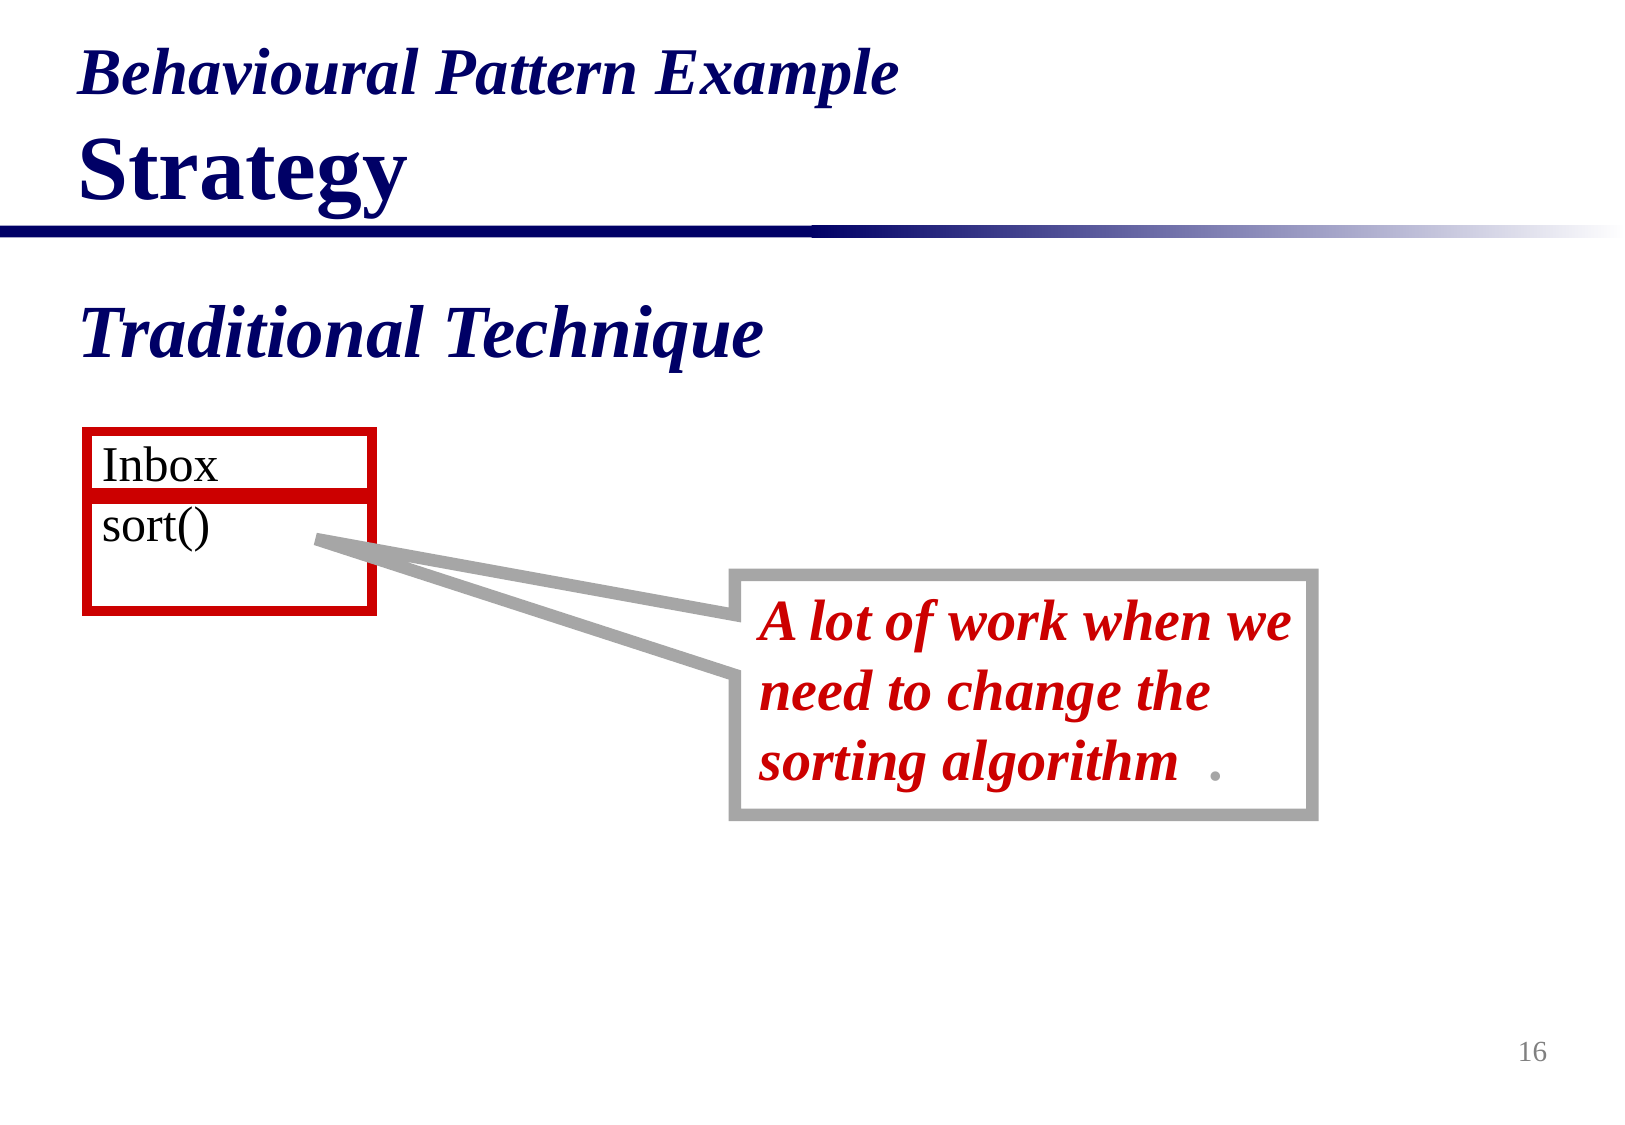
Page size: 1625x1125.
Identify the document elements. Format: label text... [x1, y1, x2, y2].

list Traditional Technique [62, 274, 1563, 388]
text_box Inbox sort() [87, 504, 373, 612]
slide_number 16 [1223, 1012, 1563, 1088]
text_box Inbox sort() [87, 431, 373, 495]
title Behavioural Pattern Example Strategy [62, 49, 1563, 226]
text_box A lot of work when we need to change the sorting algorithm . [315, 538, 1313, 815]
